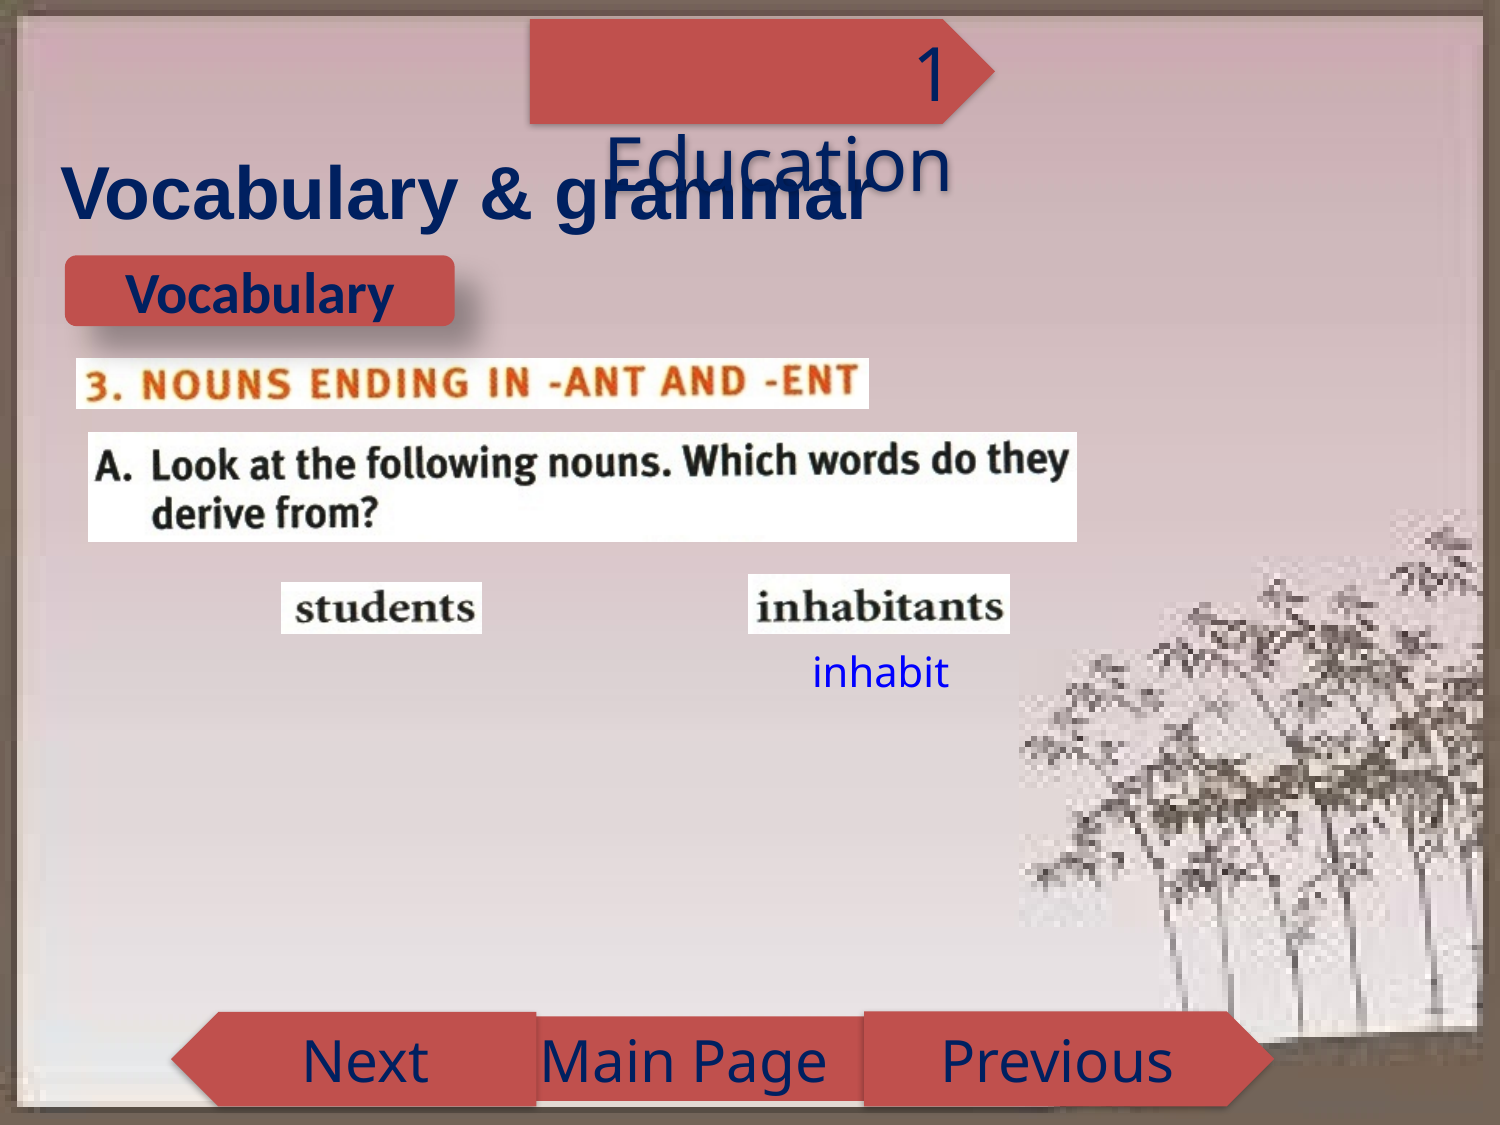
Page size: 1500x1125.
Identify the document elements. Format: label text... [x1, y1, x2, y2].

text_box Vocabulary & grammar [45, 137, 891, 243]
text_box Vocabulary [62, 253, 457, 329]
text_box 1 Education [529, 19, 996, 124]
picture [0, 0, 1500, 1125]
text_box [170, 1011, 1275, 1107]
text_box inhabit [797, 642, 983, 704]
